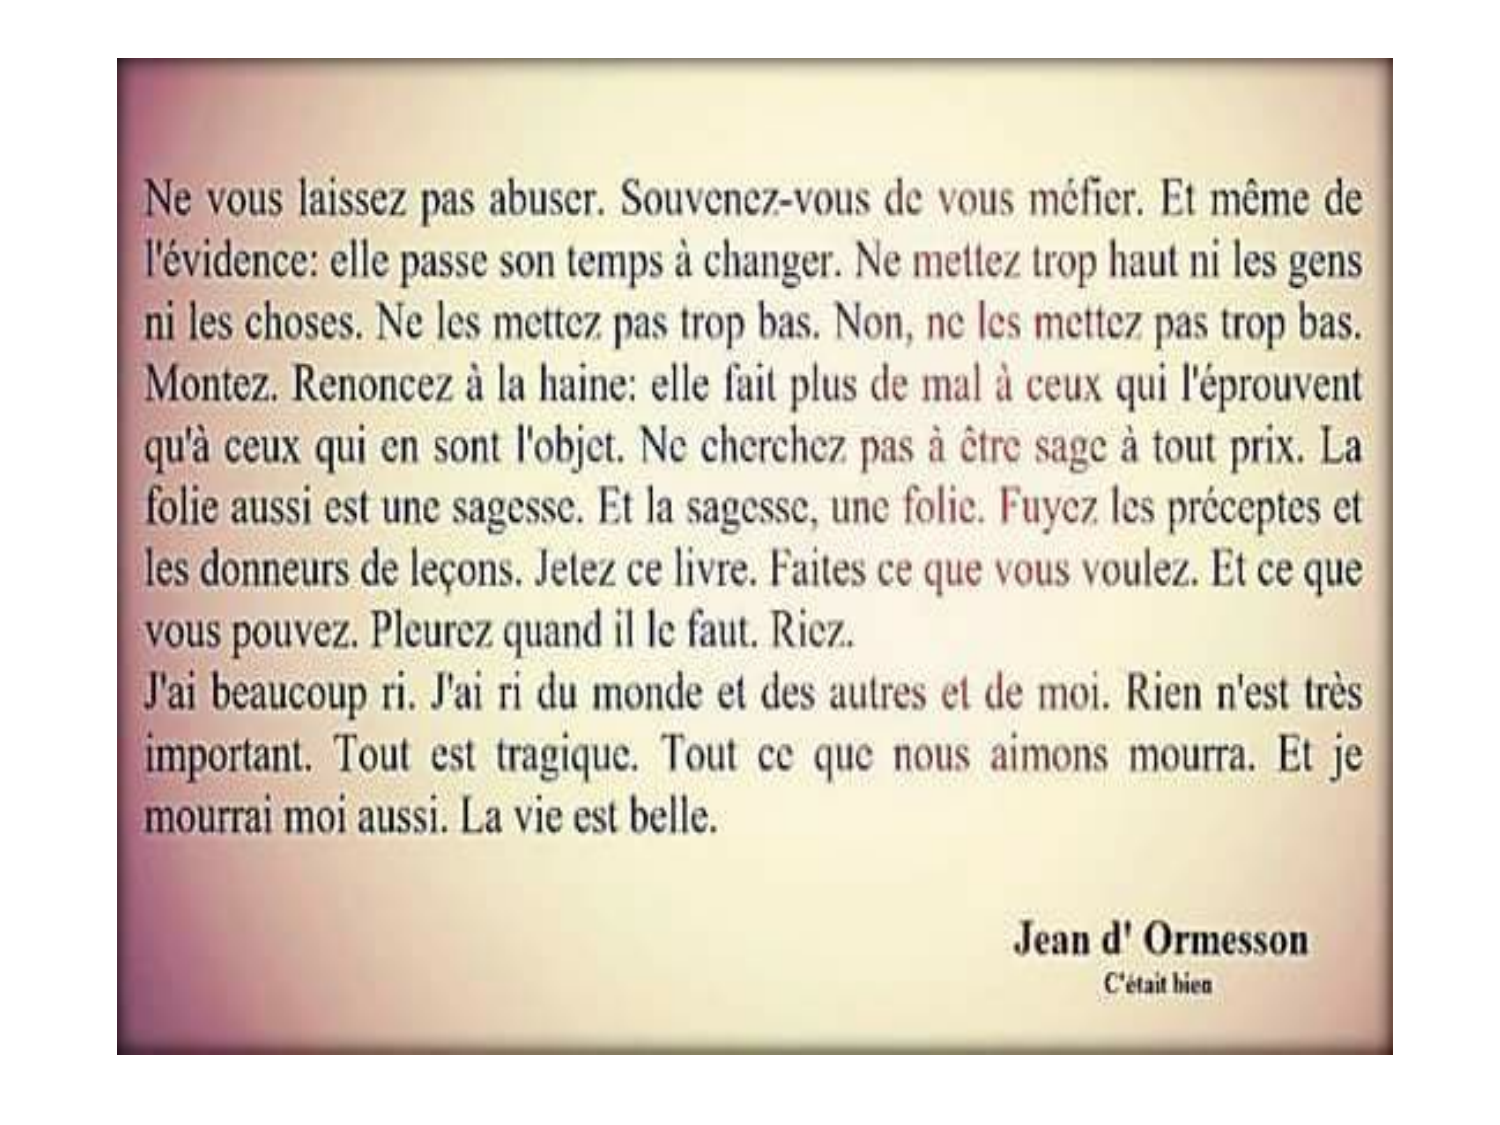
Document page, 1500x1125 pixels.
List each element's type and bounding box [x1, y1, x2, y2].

picture [116, 58, 1393, 1055]
